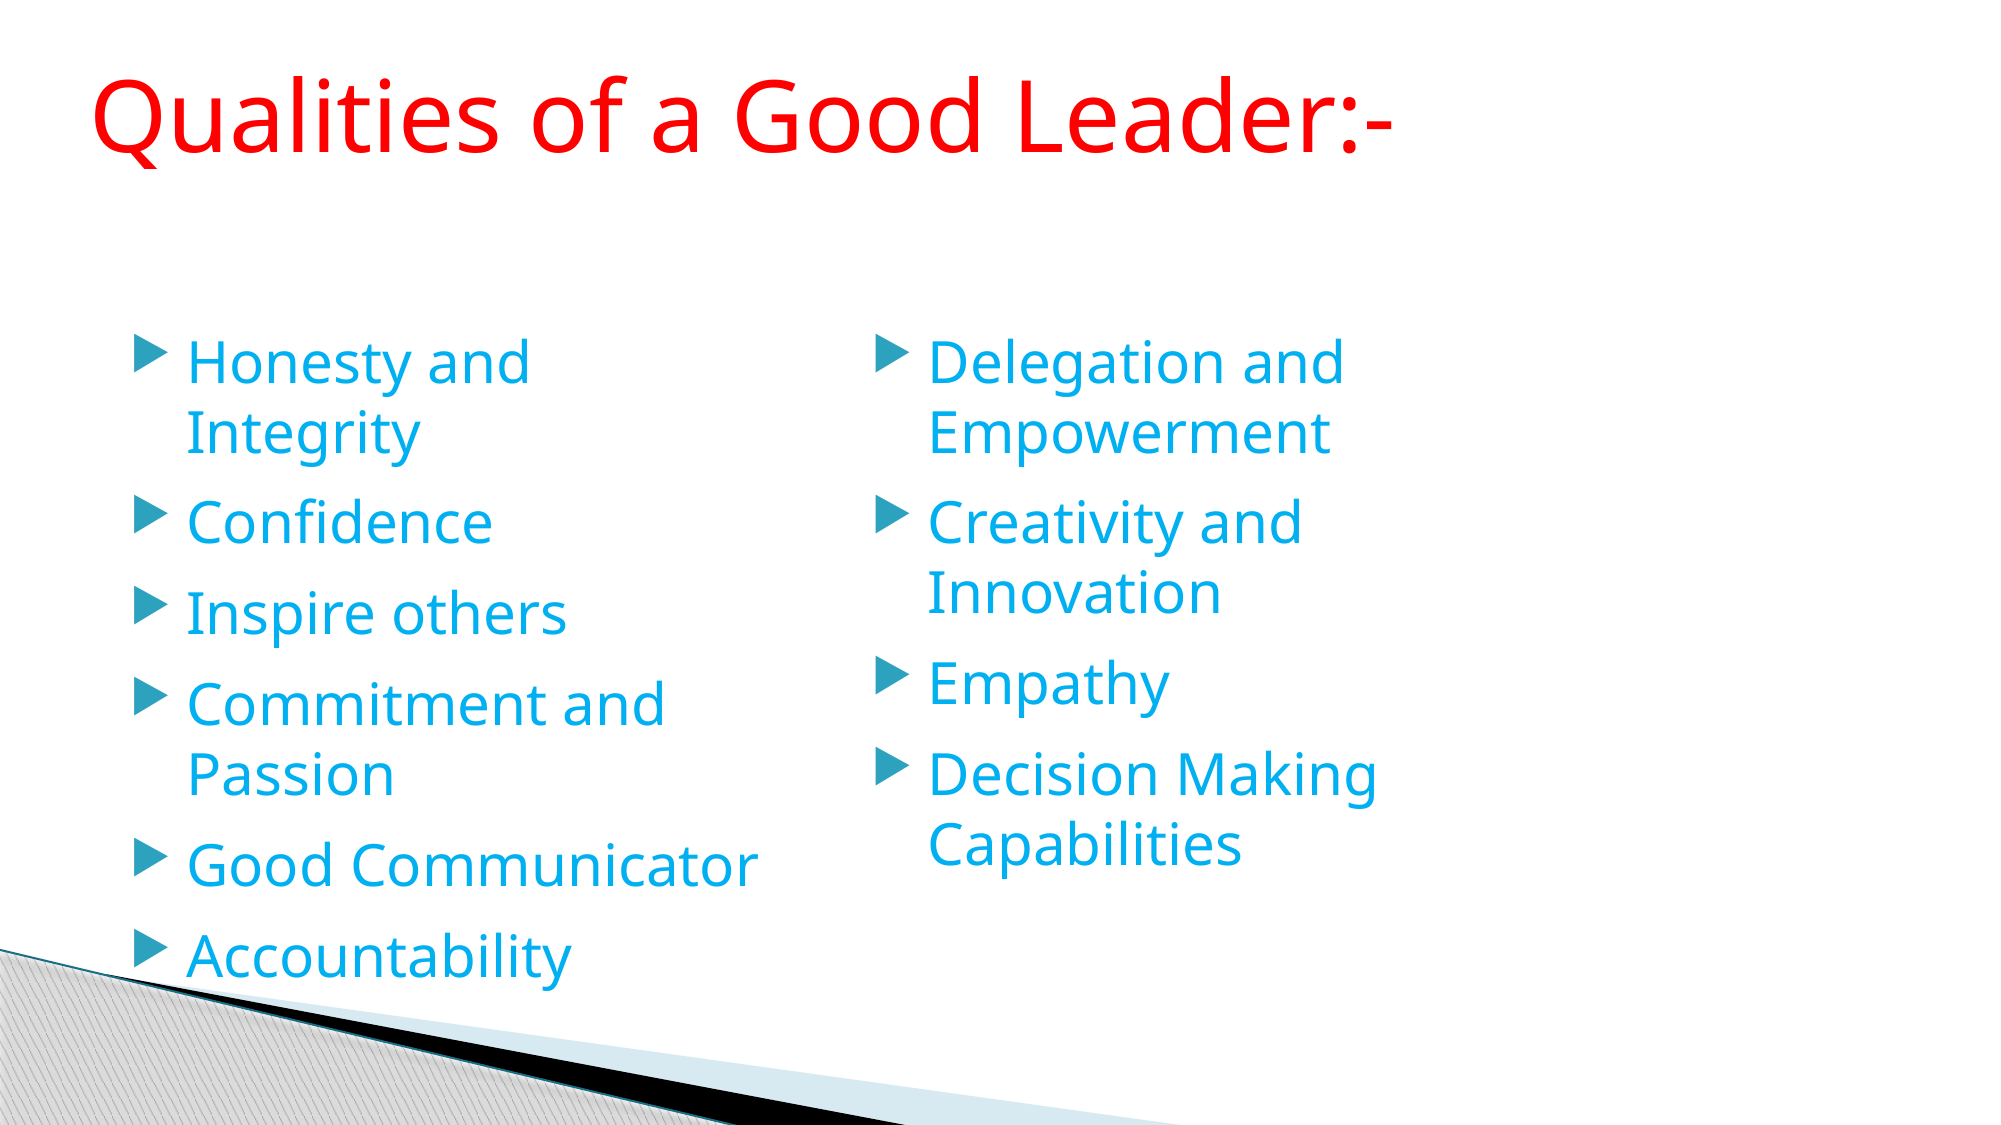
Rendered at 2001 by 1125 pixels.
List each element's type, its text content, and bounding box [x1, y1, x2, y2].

text_box Delegation and Empowerment Creativity and Innovation Empathy Decision Making Capabilities [856, 317, 1554, 1080]
text_box Honesty and Integrity Confidence Inspire others Commitment and Passion Good Communicator Accountability [115, 317, 778, 1060]
text_box Qualities of a Good Leader:- [74, 45, 1575, 263]
